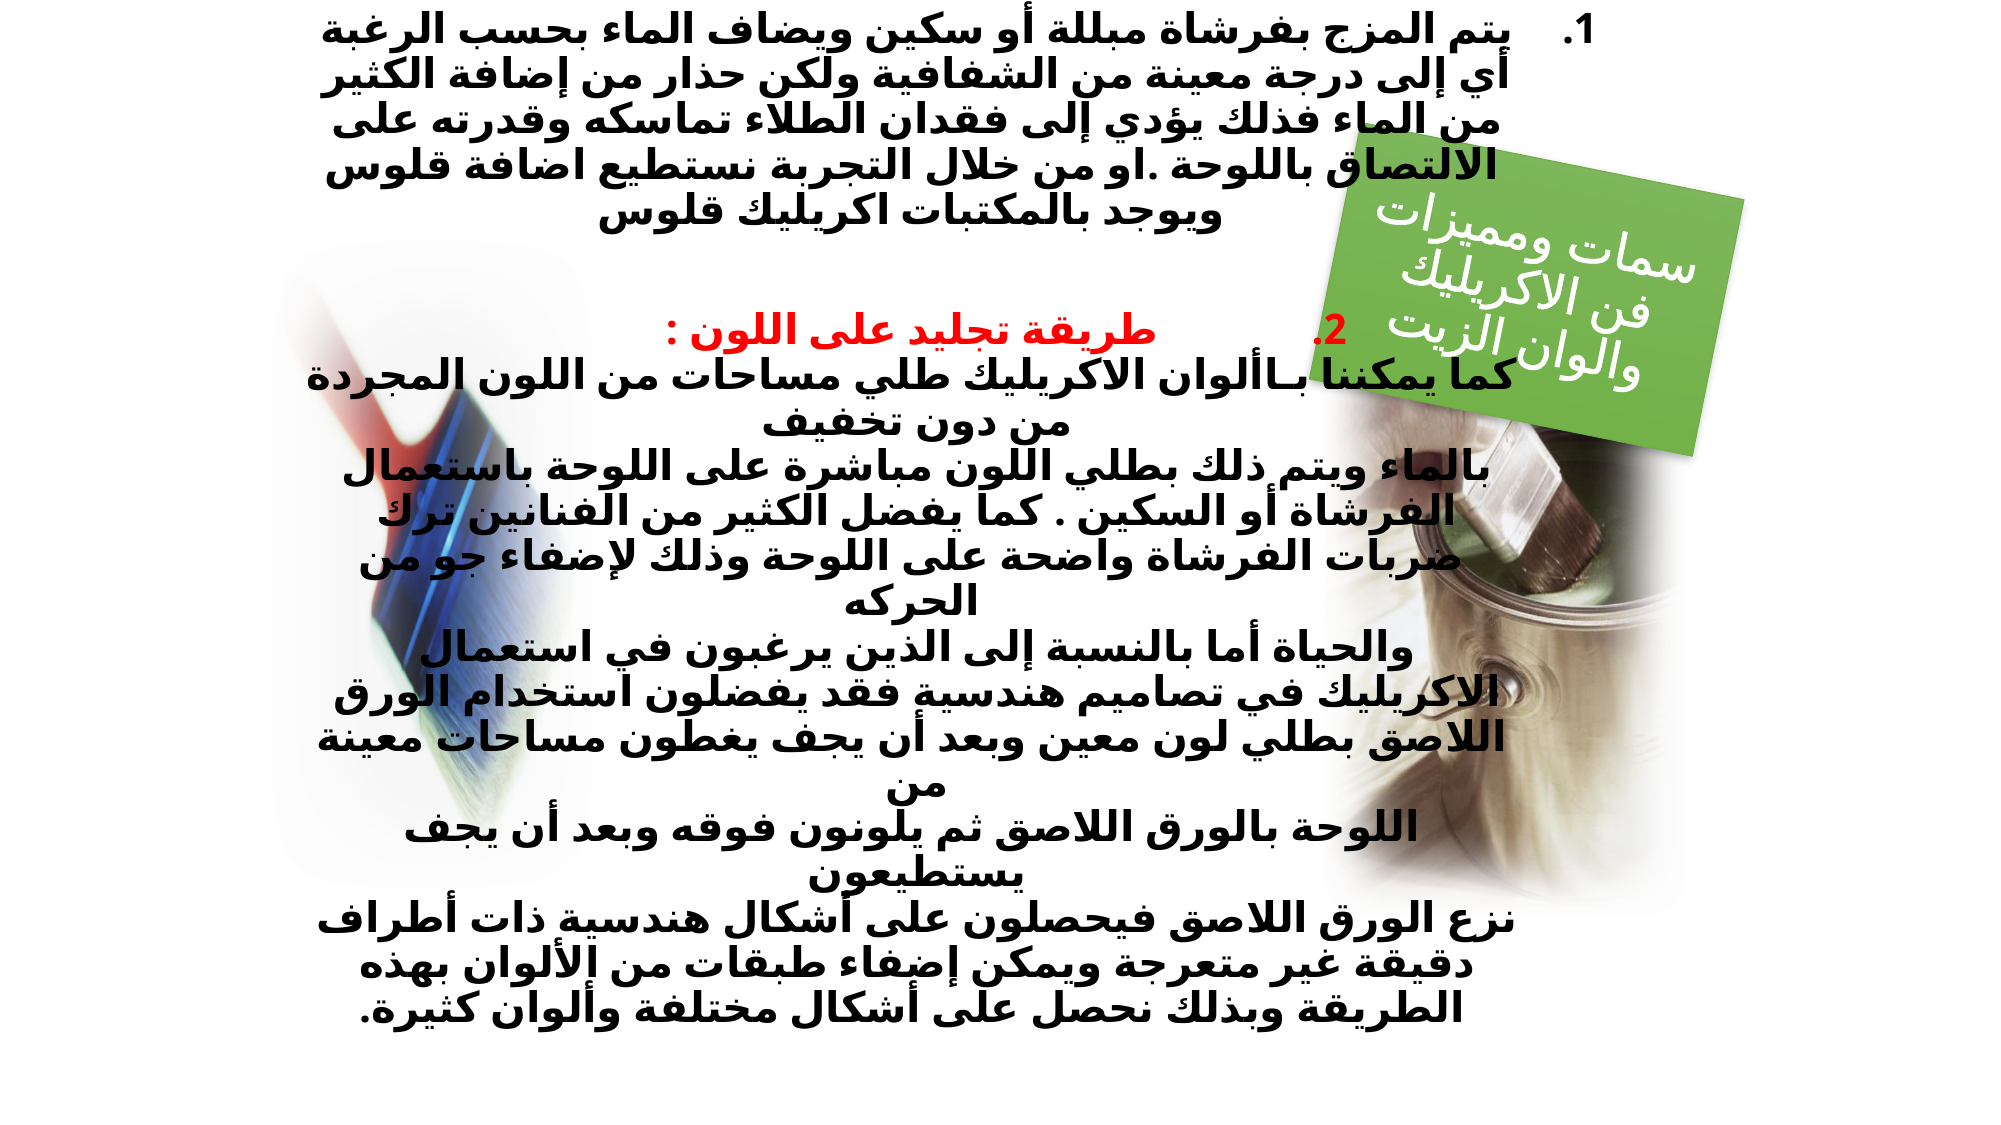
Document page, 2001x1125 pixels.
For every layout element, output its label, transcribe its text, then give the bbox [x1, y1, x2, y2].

picture [261, 230, 597, 894]
picture [1318, 326, 1686, 917]
title سمات ومميزات فن الاكريليك والوان الزيت [1603, 170, 1745, 457]
list يتم المزج بفرشاة مبللة أو سكين ويضاف الماء بحسب الرغبة أي إلى درجة معينة من الشفافية ولكن حذار من إضافة الكثير من الماء فذلك يؤدي إلى فقدان الطلاء تماسكه وقدرته على الالتصاق باللوحة .او من خلال التجربة نستطيع اضافة قلوس ويوجد بالمكتبات اكريليك قلوس طريقة تجليد على اللون : كما يمكننا بـاألوان الاكريليك طلي مساحات من اللون المجردة من دون تخفيف بالماء ويتم ذلك بطلي اللون مباشرة على اللوحة باستعمال الفرشاة أو السكين . كما يفضل الكثير من الفنانين ترك ضربات الفرشاة واضحة على اللوحة وذلك لإضفاء جو من الحركه والحياة أما بالنسبة إلى الذين يرغبون في استعمال الاكريليك في تصاميم هندسية فقد يفضلون استخدام الورق اللاصق بطلي لون معين وبعد أن يجف يغطون مساحات معينة من اللوحة بالورق اللاصق ثم يلونون فوقه وبعد أن يجف يستطيعون نزع الورق اللاصق فيحصلون على أشكال هندسية ذات أطراف دقيقة غير متعرجة ويمكن إضفاء طبقات من الألوان بهذه الطريقة وبذلك نحصل على أشكال مختلفة وألوان كثيرة. [279, 0, 1603, 1118]
